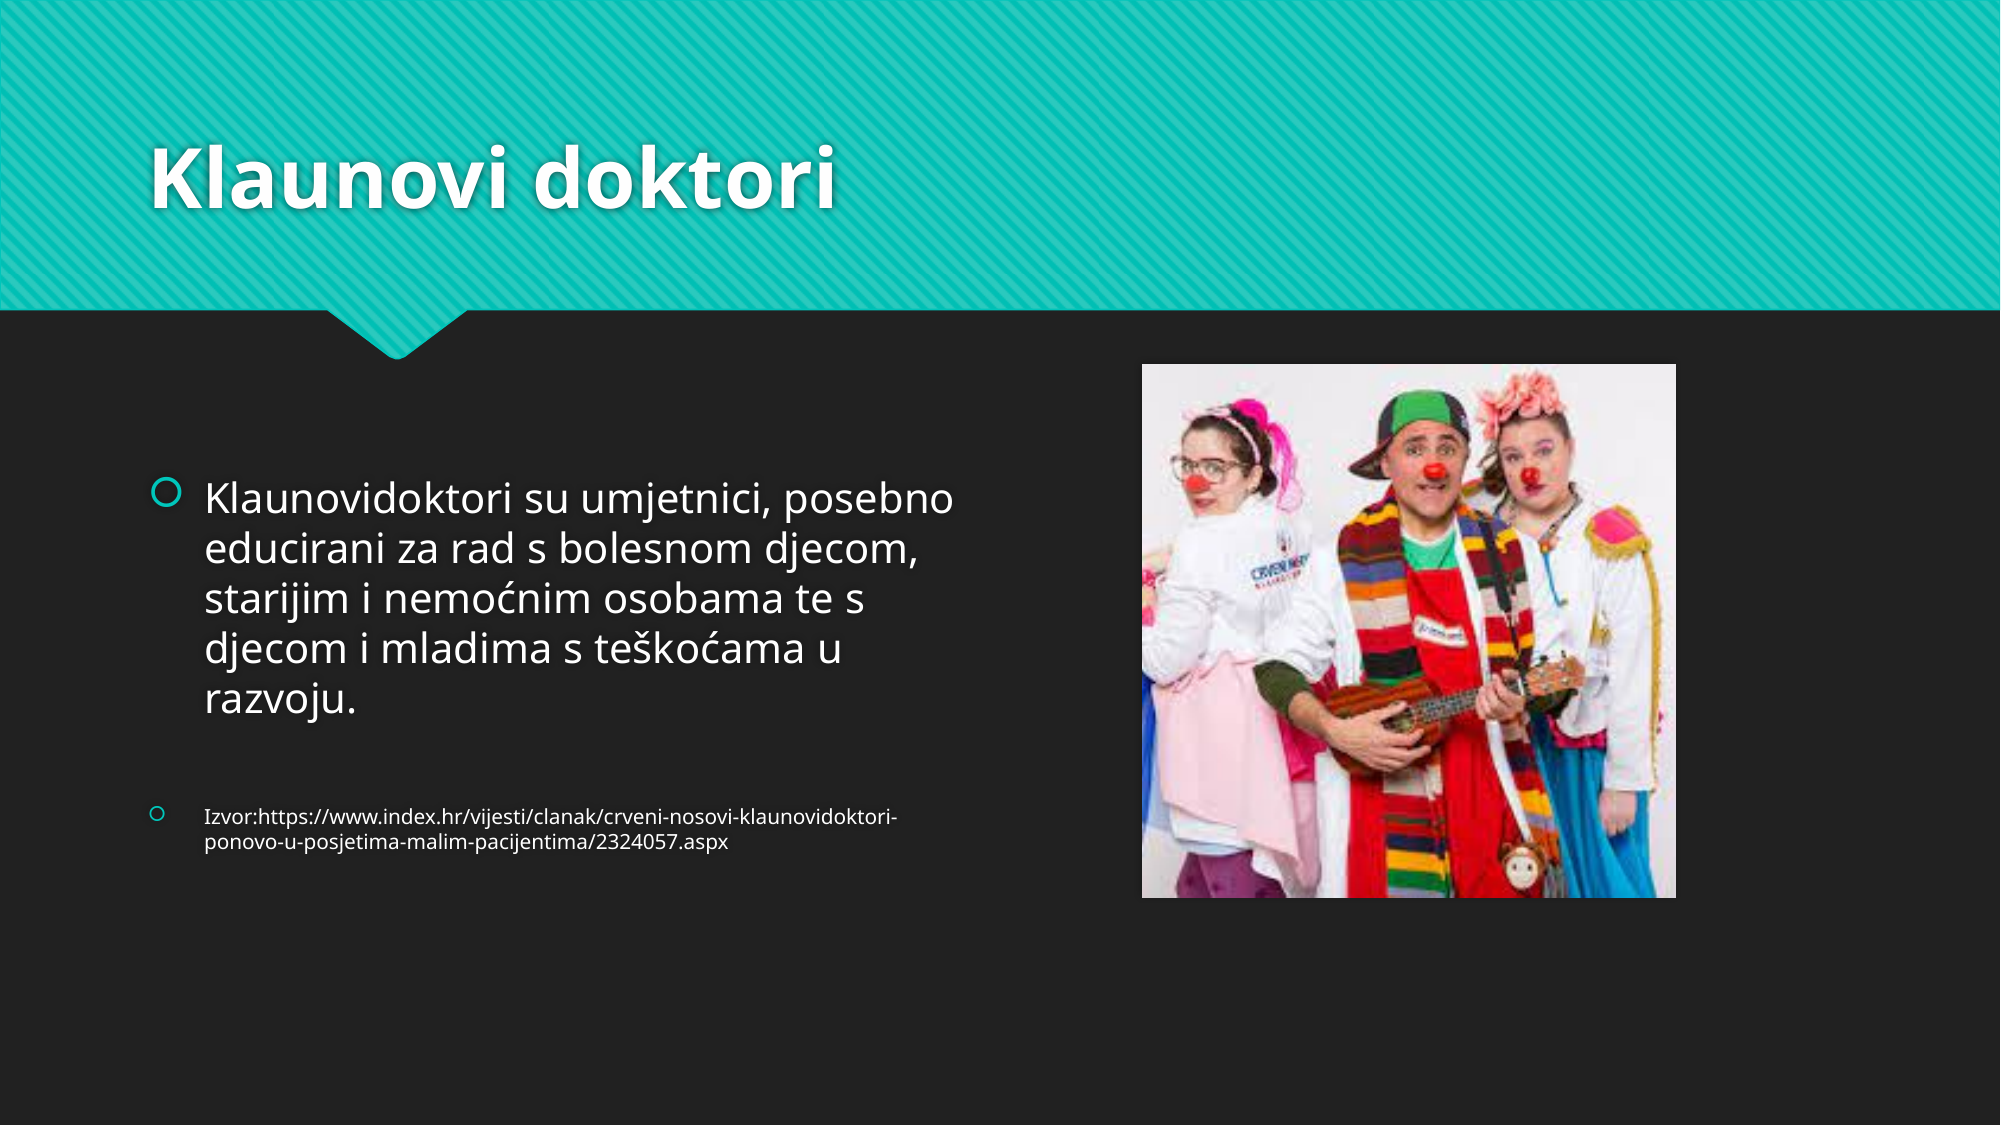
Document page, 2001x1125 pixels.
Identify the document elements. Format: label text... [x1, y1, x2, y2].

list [1142, 364, 1676, 898]
title Klaunovi doktori [132, 73, 1868, 233]
list Klaunovidoktori su umjetnici, posebno educirani za rad s bolesnom djecom, starijim i nemoćnim osobama te s djecom i mladima s teškoćama u razvoju. Izvor:https://www.index.hr/vijesti/clanak/crveni-nosovi-klaunovidoktori-ponovo-u-posjetima-malim-pacijentima/2324057.aspx [132, 364, 984, 962]
